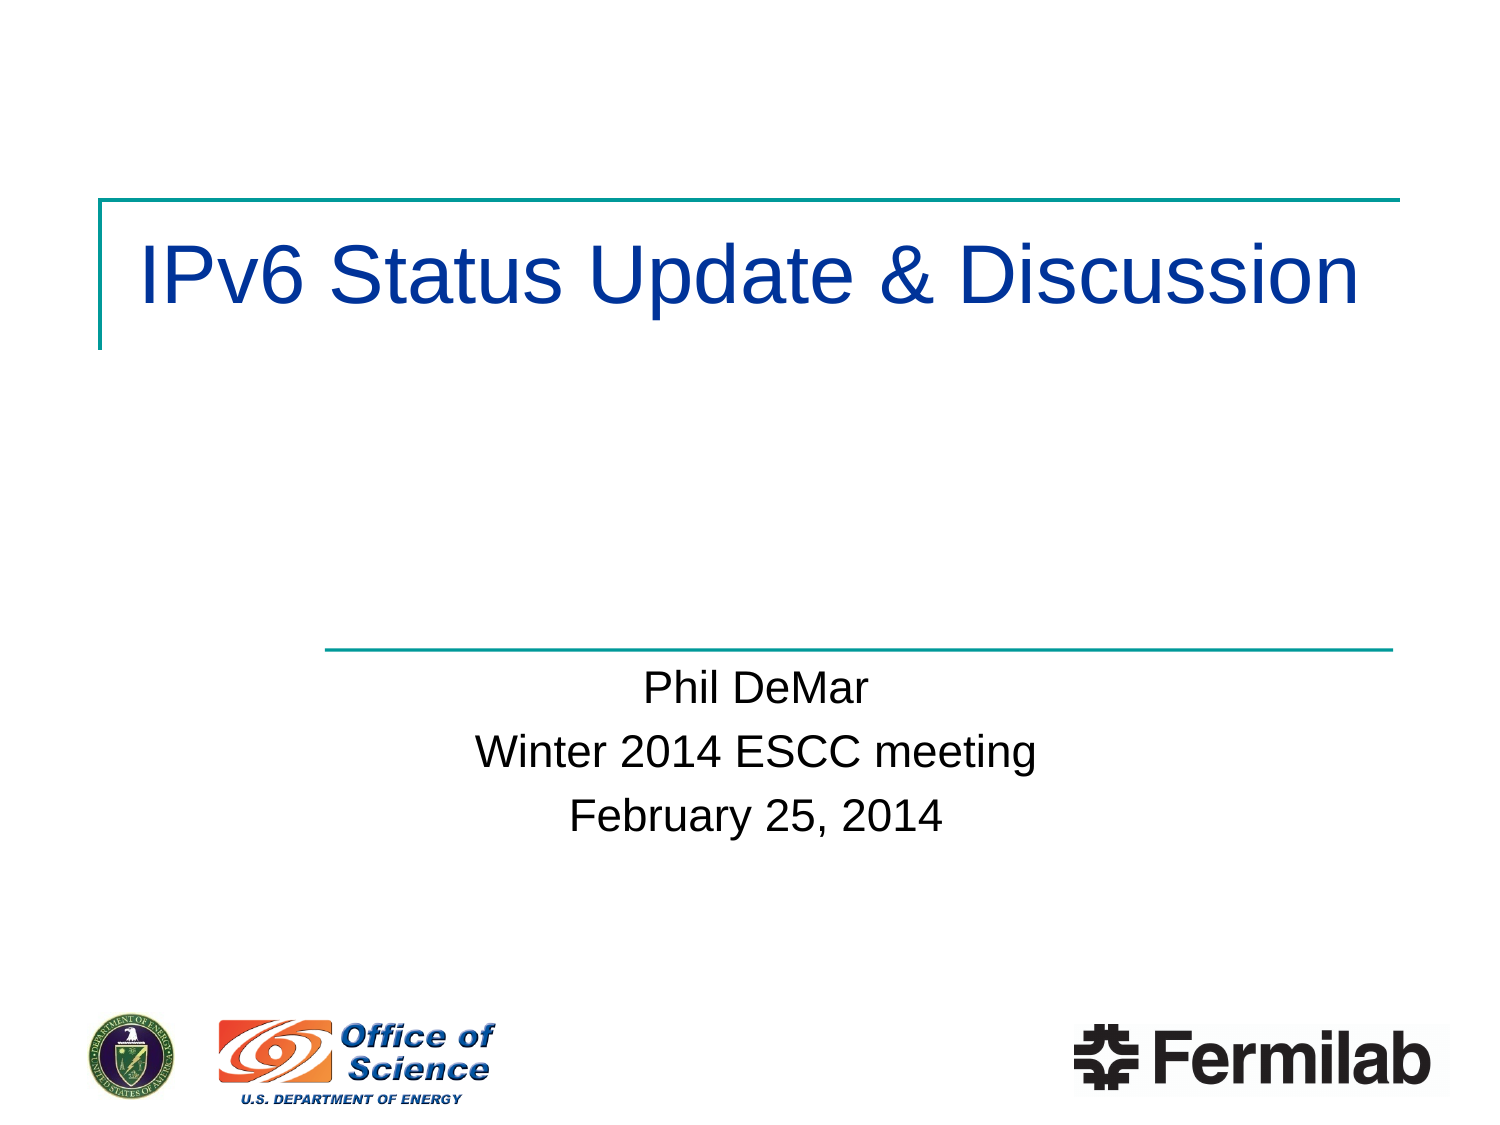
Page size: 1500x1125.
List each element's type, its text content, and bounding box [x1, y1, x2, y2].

picture [212, 1012, 504, 1111]
title IPv6 Status Update & Discussion [112, 212, 1388, 501]
subtitle Phil DeMar Winter 2014 ESCC meeting February 25, 2014 [324, 649, 1188, 855]
picture [87, 1012, 175, 1100]
picture [1074, 1024, 1450, 1097]
